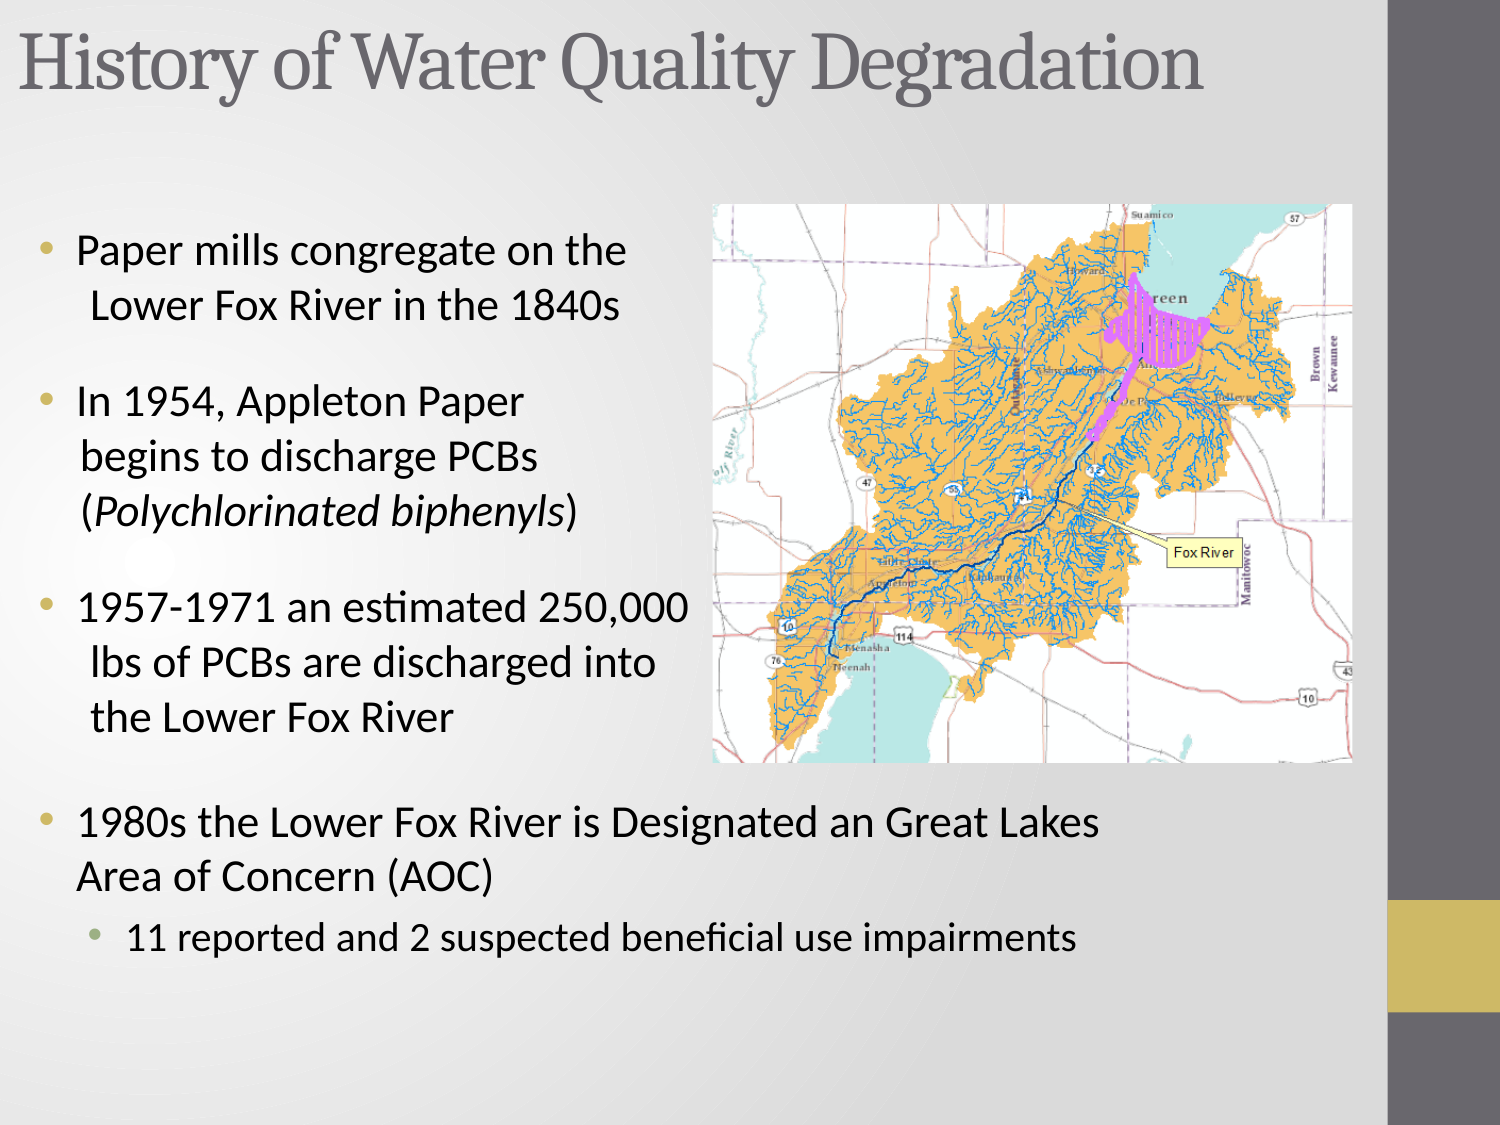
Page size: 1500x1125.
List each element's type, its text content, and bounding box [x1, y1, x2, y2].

list Paper mills congregate on the Lower Fox River in the 1840s In 1954, Appleton Paper begins to discharge PCBs (Polychlorinated biphenyls) 1957-1971 an estimated 250,000 lbs of PCBs are discharged into the Lower Fox River 1980s the Lower Fox River is Designated an Great Lakes Area of Concern (AOC) 11 reported and 2 suspected beneficial use impairments [5, 212, 1125, 1075]
picture [711, 203, 1353, 763]
title History of Water Quality Degradation [2, 0, 1450, 150]
